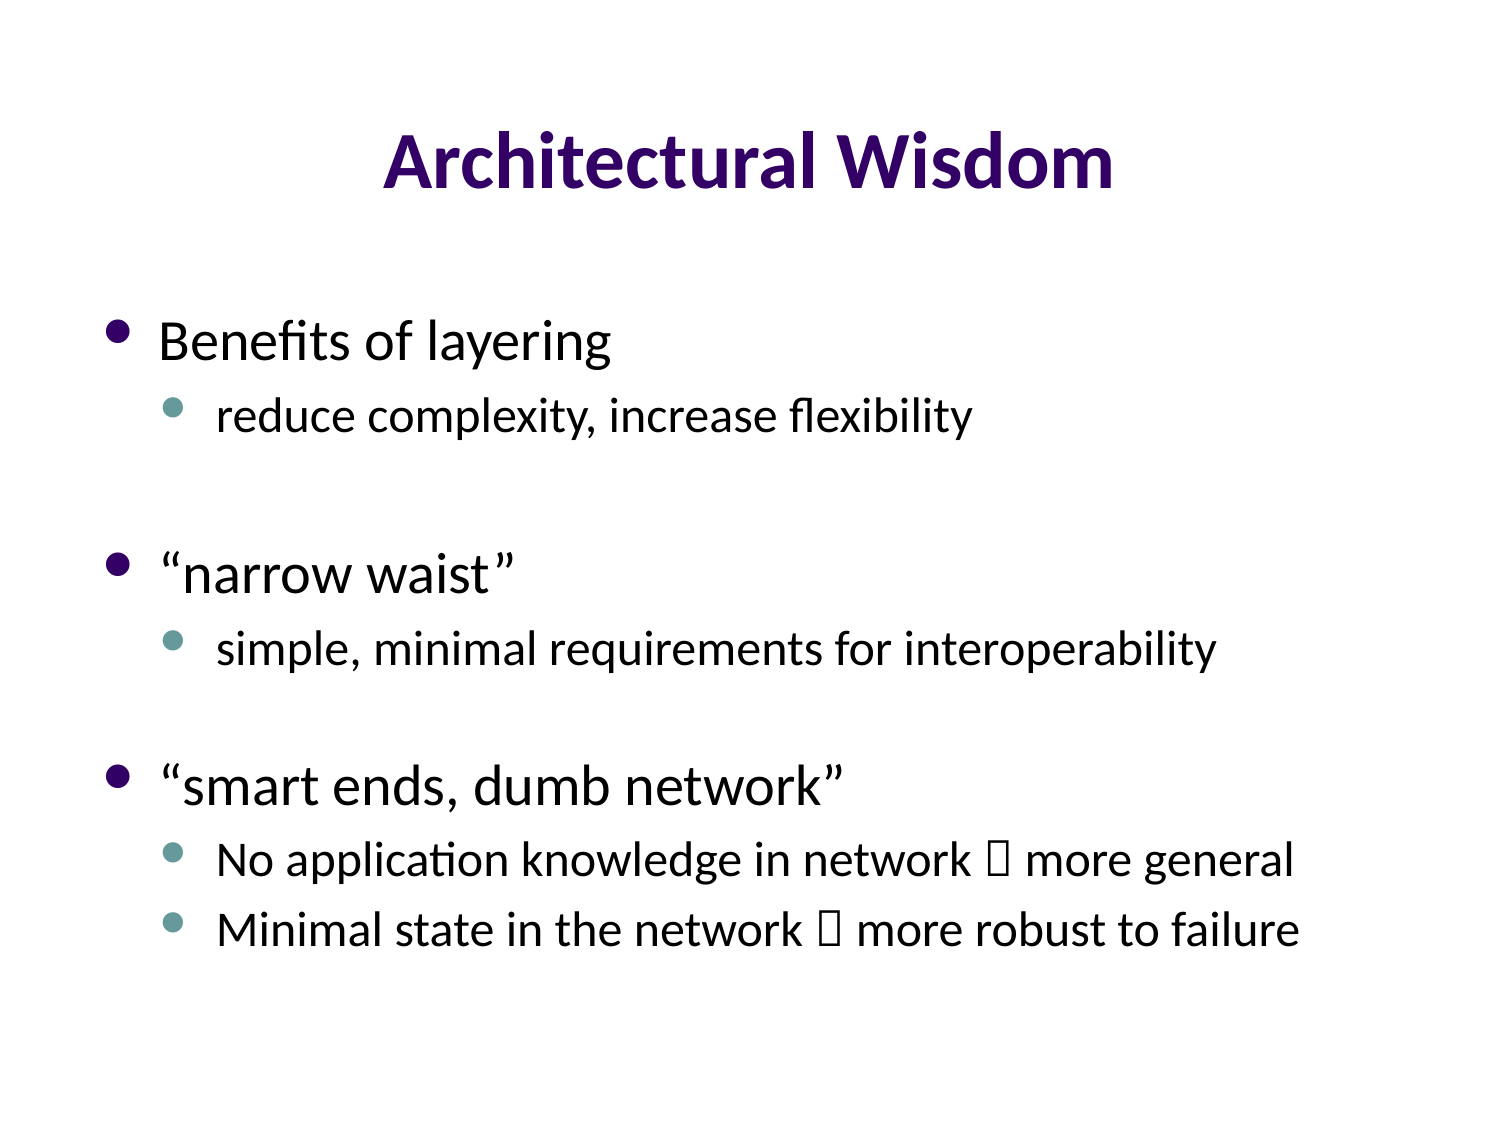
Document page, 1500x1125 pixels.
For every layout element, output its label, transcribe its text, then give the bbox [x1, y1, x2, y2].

title Architectural Wisdom [12, 20, 1488, 213]
list Benefits of layering reduce complexity, increase flexibility “narrow waist” simple, minimal requirements for interoperability “smart ends, dumb network” No application knowledge in network  more general Minimal state in the network  more robust to failure [87, 294, 1425, 1025]
